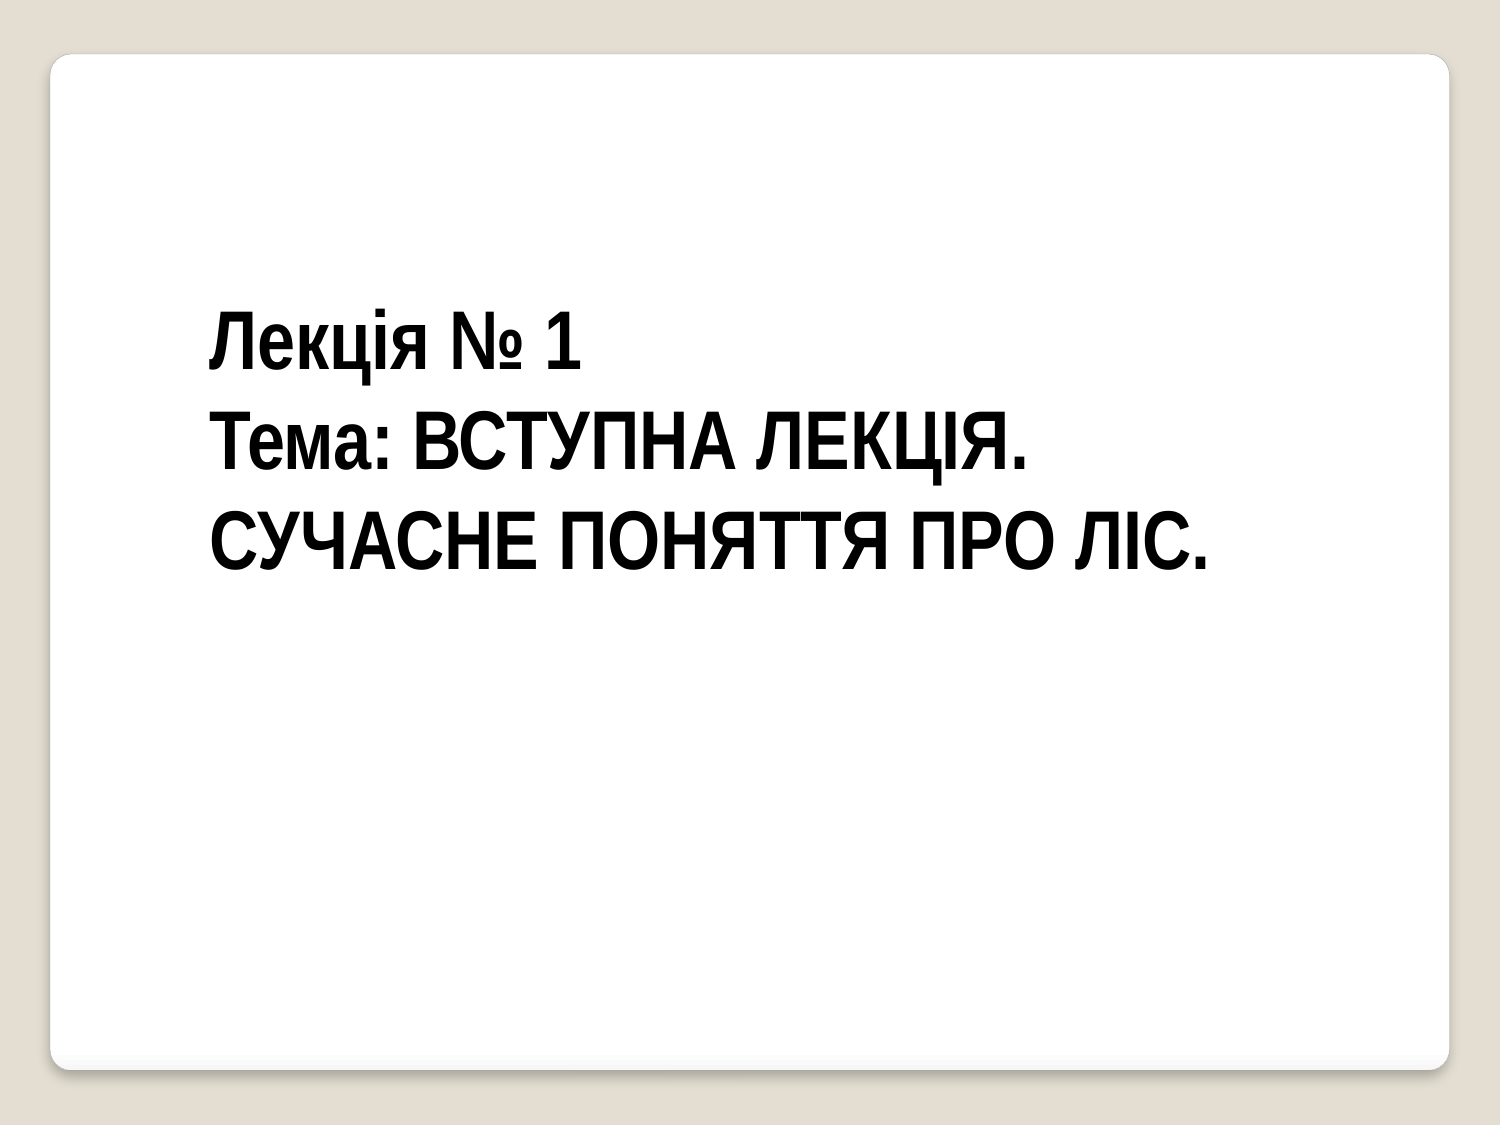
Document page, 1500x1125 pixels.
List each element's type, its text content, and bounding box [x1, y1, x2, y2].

text_box Лекція № 1 Тема: ВСТУПНА ЛЕКЦІЯ. СУЧАСНЕ ПОНЯТТЯ ПРО ЛІС. [194, 278, 1350, 694]
